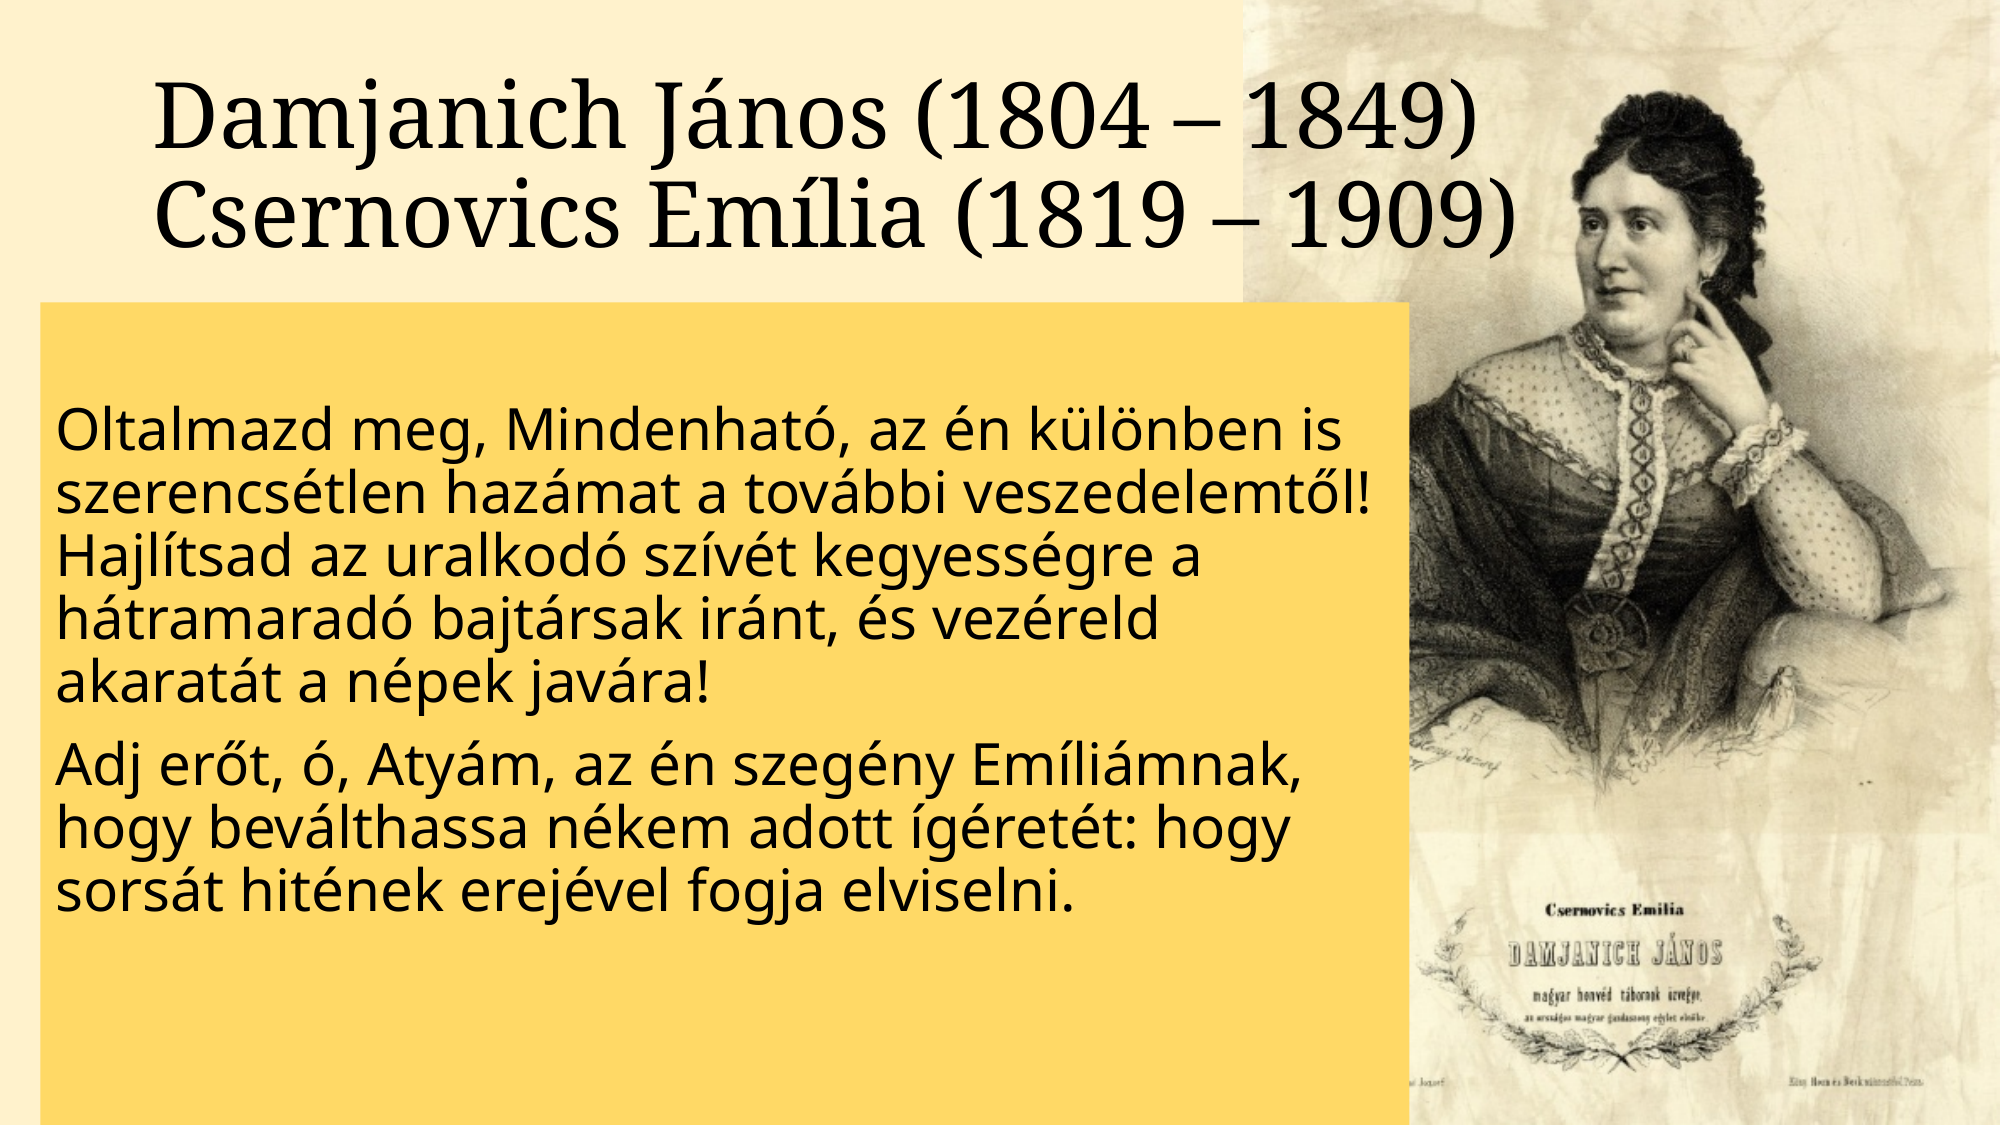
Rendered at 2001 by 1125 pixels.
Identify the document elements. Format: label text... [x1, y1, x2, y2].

list Oltalmazd meg, Mindenható, az én különben is szerencsétlen hazámat a további veszedelemtől! Hajlítsad az uralkodó szívét kegyességre a hátramaradó bajtársak iránt, és vezéreld akaratát a népek javára! Adj erőt, ó, Atyám, az én szegény Emíliámnak, hogy beválthassa nékem adott ígéretét: hogy sorsát hitének erejével fogja elviselni. [40, 302, 1243, 1125]
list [1243, 0, 2000, 1125]
title Damjanich János (1804 – 1849) Csernovics Emília (1819 – 1909) [137, 59, 1243, 278]
